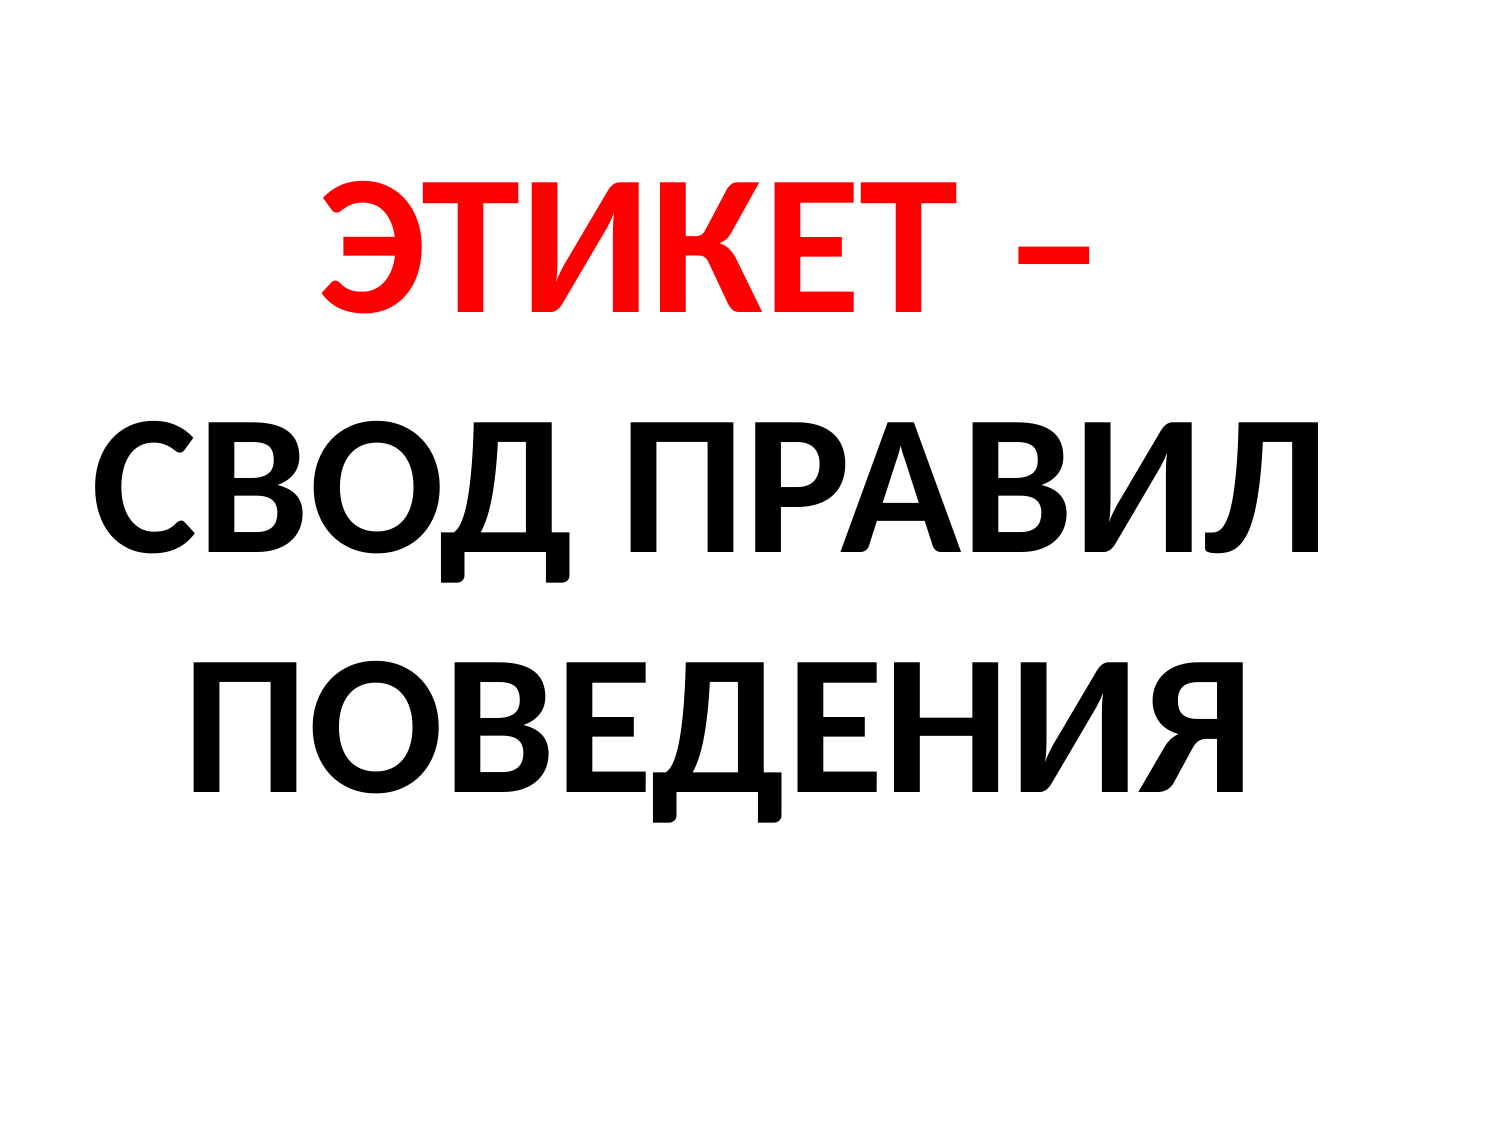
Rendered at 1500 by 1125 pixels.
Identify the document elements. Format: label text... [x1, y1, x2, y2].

text_box ЭТИКЕТ – СВОД ПРАВИЛ ПОВЕДЕНИЯ [77, 105, 1345, 841]
